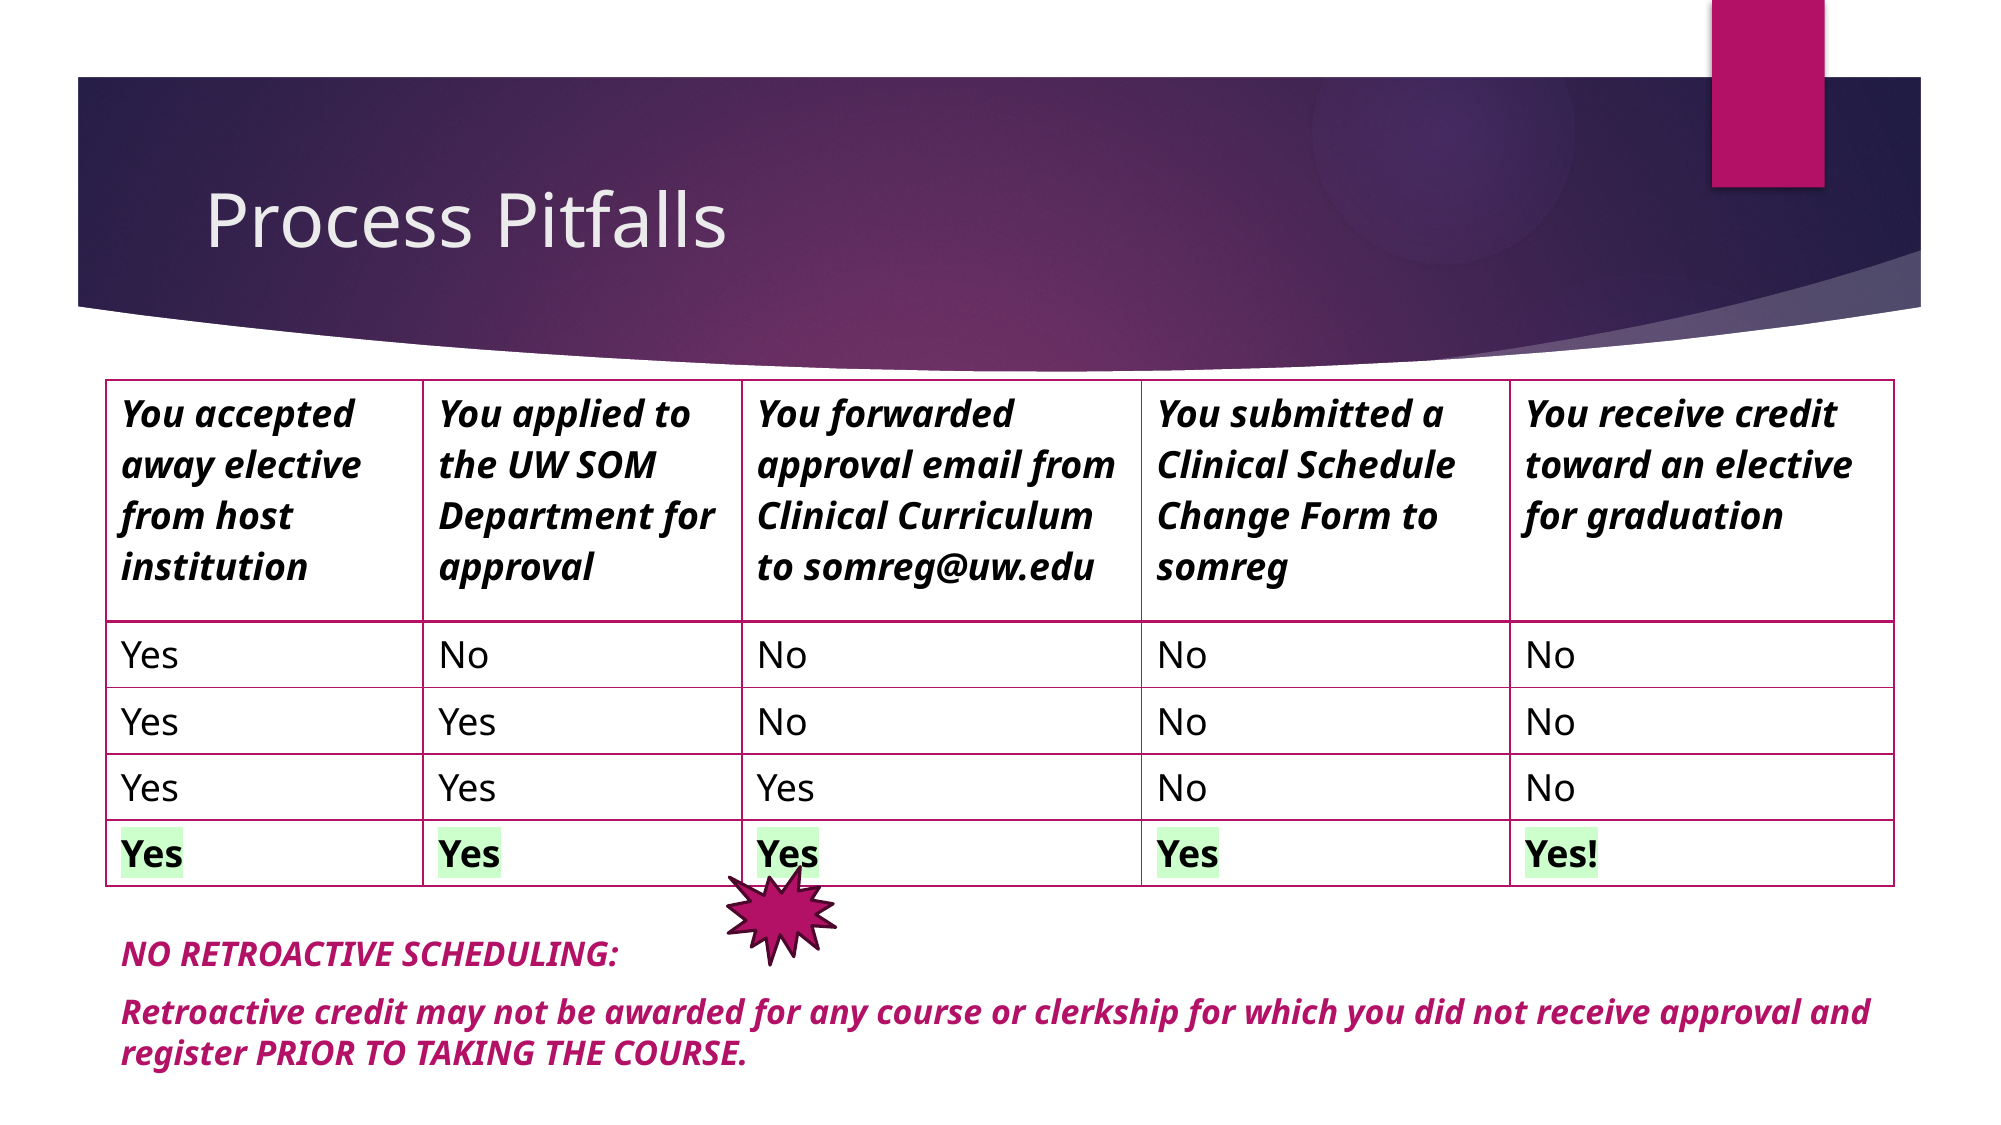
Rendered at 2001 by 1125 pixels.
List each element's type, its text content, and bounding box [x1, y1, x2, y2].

table_cell Yes [424, 755, 741, 819]
list NO RETROACTIVE SCHEDULING: Retroactive credit may not be awarded for any course or clerkship for which you did not receive approval and register PRIOR TO TAKING THE COURSE. [105, 415, 1907, 1080]
table_cell Yes [107, 688, 422, 753]
table_header You forwarded approval email from Clinical Curriculum to somreg@uw.edu [743, 381, 1141, 620]
table_cell Yes! [1511, 821, 1893, 885]
table_cell No [1142, 688, 1509, 753]
table_cell No [743, 688, 1141, 753]
table_cell Yes [424, 688, 741, 753]
text_box [725, 865, 838, 967]
table_cell Yes [107, 755, 422, 819]
table_header You receive credit toward an elective for graduation [1511, 381, 1893, 620]
table_cell Yes [1142, 821, 1509, 885]
table_header You submitted a Clinical Schedule Change Form to somreg [1142, 381, 1509, 620]
table_header You applied to the UW SOM Department for approval [424, 381, 741, 620]
table_cell No [1511, 755, 1893, 819]
table_cell No [1142, 755, 1509, 819]
table_header You accepted away elective from host institution [107, 381, 422, 620]
table_cell No [1511, 623, 1893, 687]
table_cell Yes [743, 821, 1141, 885]
table_cell No [1142, 623, 1509, 687]
title Process Pitfalls [189, 159, 1627, 276]
table_cell Yes [107, 623, 422, 687]
table_cell Yes [107, 821, 422, 885]
table_cell Yes [424, 821, 741, 885]
table_cell Yes [743, 755, 1141, 819]
table_cell No [1511, 688, 1893, 753]
table_cell No [424, 623, 741, 687]
table_cell No [743, 623, 1141, 687]
